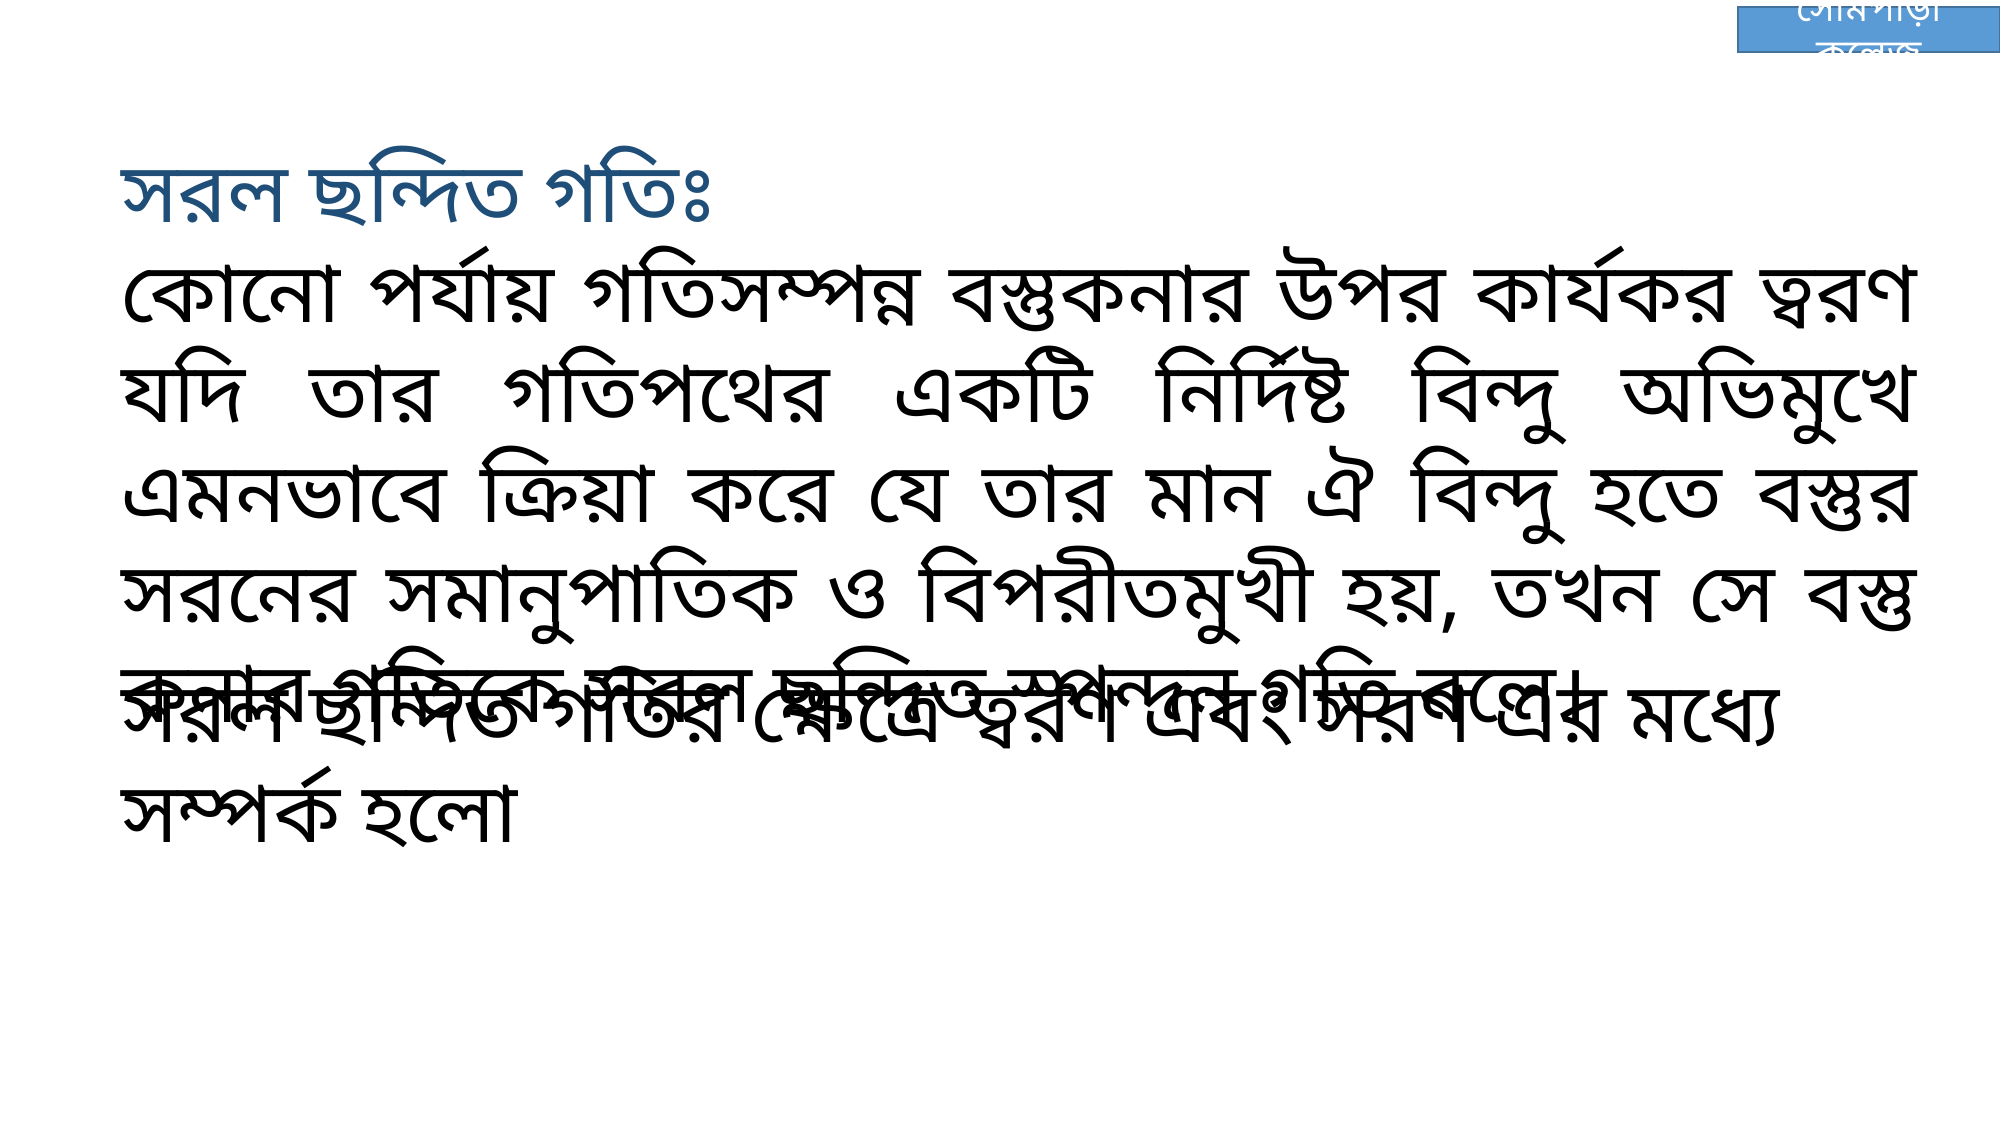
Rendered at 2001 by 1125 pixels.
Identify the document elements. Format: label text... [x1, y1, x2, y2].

text_box সোমপাড়া কলেজ [1737, 6, 2000, 53]
text_box সরল ছন্দিত গতিঃ কোনো পর্যায় গতিসম্পন্ন বস্তুকনার উপর কার্যকর ত্বরণ যদি তার গতিপথের একটি নির্দিষ্ট বিন্দু অভিমুখে এমনভাবে ক্রিয়া করে যে তার মান ঐ বিন্দু হতে বস্তুর সরনের সমানুপাতিক ও বিপরীতমুখী হয়, তখন সে বস্তু কনার গতিকে সরল ছন্দিত স্পন্দন গতি বলে। [106, 131, 1932, 747]
text_box [502, 428, 534, 525]
